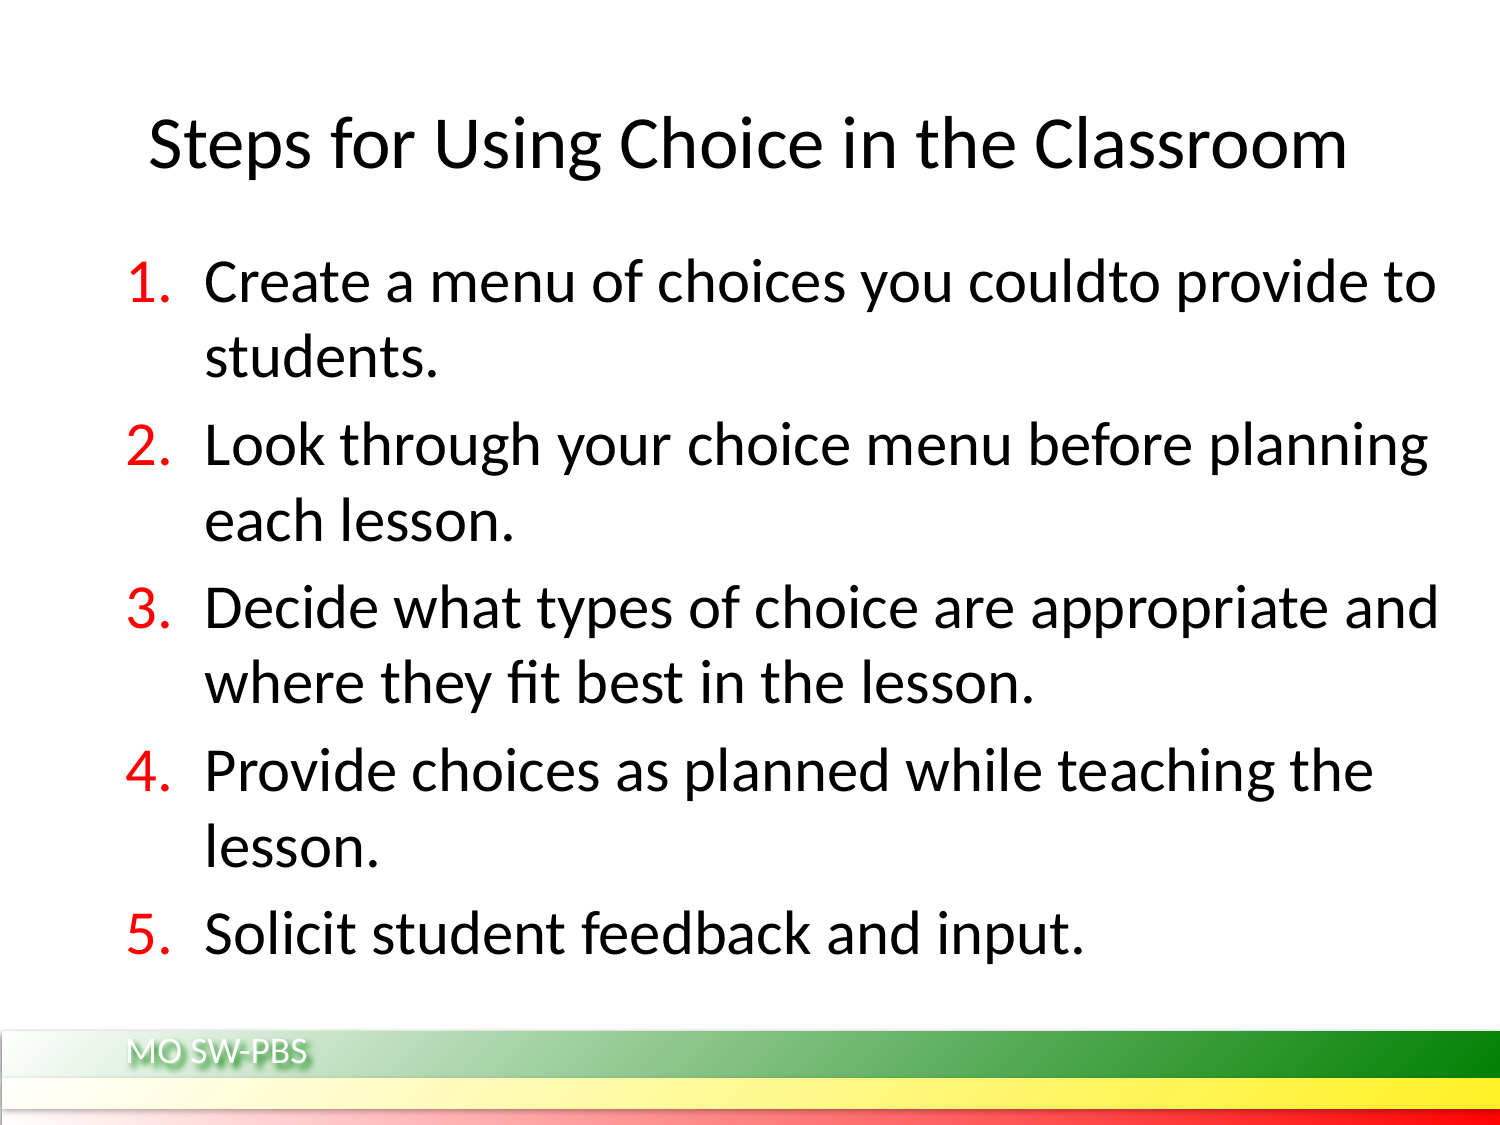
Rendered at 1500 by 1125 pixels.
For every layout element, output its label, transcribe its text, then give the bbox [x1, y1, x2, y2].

title Steps for Using Choice in the Classroom [75, 45, 1425, 233]
list Create a menu of choices you couldto provide to students. Look through your choice menu before planning each lesson. Decide what types of choice are appropriate and where they fit best in the lesson. Provide choices as planned while teaching the lesson. Solicit student feedback and input. [110, 232, 1461, 975]
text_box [1, 1018, 1500, 1125]
